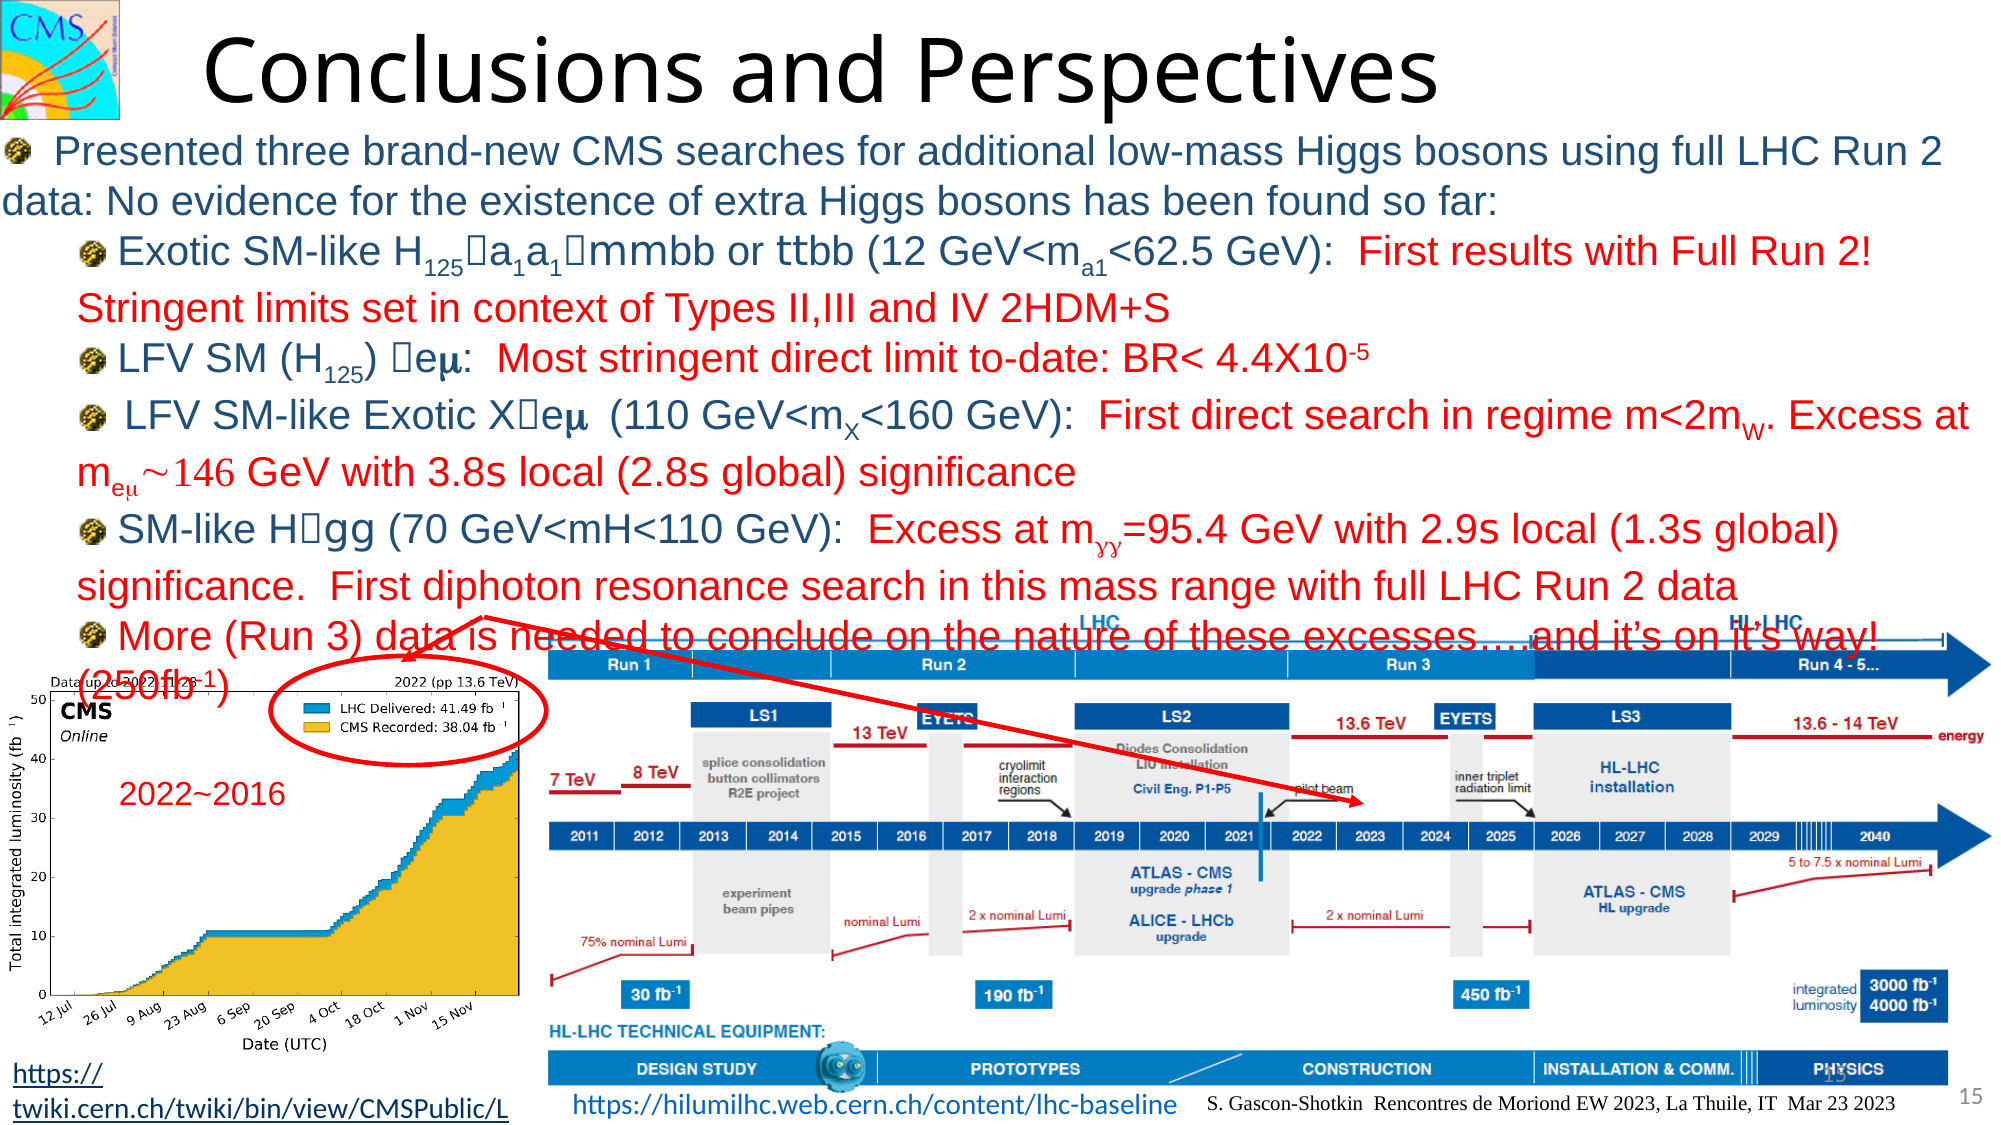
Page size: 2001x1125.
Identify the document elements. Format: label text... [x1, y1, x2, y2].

list Presented three brand-new CMS searches for additional low-mass Higgs bosons using full LHC Run 2 data: No evidence for the existence of extra Higgs bosons has been found so far: Exotic SM-like H125a1a1mmbb or ttbb (12 GeV<ma1<62.5 GeV): First results with Full Run 2! Stringent limits set in context of Types II,III and IV 2HDM+S LFV SM (H125) em: Most stringent direct limit to-date: BR< 4.4X10-5 LFV SM-like Exotic Xem (110 GeV<mX<160 GeV): First direct search in regime m<2mW. Excess at mem~146 GeV with 3.8s local (2.8s global) significance SM-like Hgg (70 GeV<mH<110 GeV): Excess at mgg=95.4 GeV with 2.9s local (1.3s global) significance. First diphoton resonance search in this mass range with full LHC Run 2 data More (Run 3) data is needed to conclude on the nature of these excesses….and it’s on it’s way! (250fb-1) [0, 66, 2000, 627]
picture [76, 401, 106, 431]
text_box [400, 616, 483, 662]
picture [0, 598, 2000, 1095]
picture [76, 515, 106, 545]
picture [76, 237, 106, 267]
text_box https://twiki.cern.ch/twiki/bin/view/CMSPublic/LumiPublicResults [0, 1055, 525, 1125]
text_box 15 [1548, 1095, 1999, 1125]
picture [0, 0, 120, 120]
text_box https://hilumilhc.web.cern.ch/content/lhc-baseline [557, 1095, 1194, 1125]
picture [76, 344, 106, 374]
slide_number 15 [1412, 1095, 1548, 1103]
text_box Conclusions and Perspectives [120, 0, 2000, 66]
picture [1, 134, 31, 164]
footer S. Gascon-Shotkin Rencontres de Moriond EW 2023, La Thuile, IT Mar 23 2023 [1194, 1095, 1548, 1125]
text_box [484, 616, 1364, 804]
